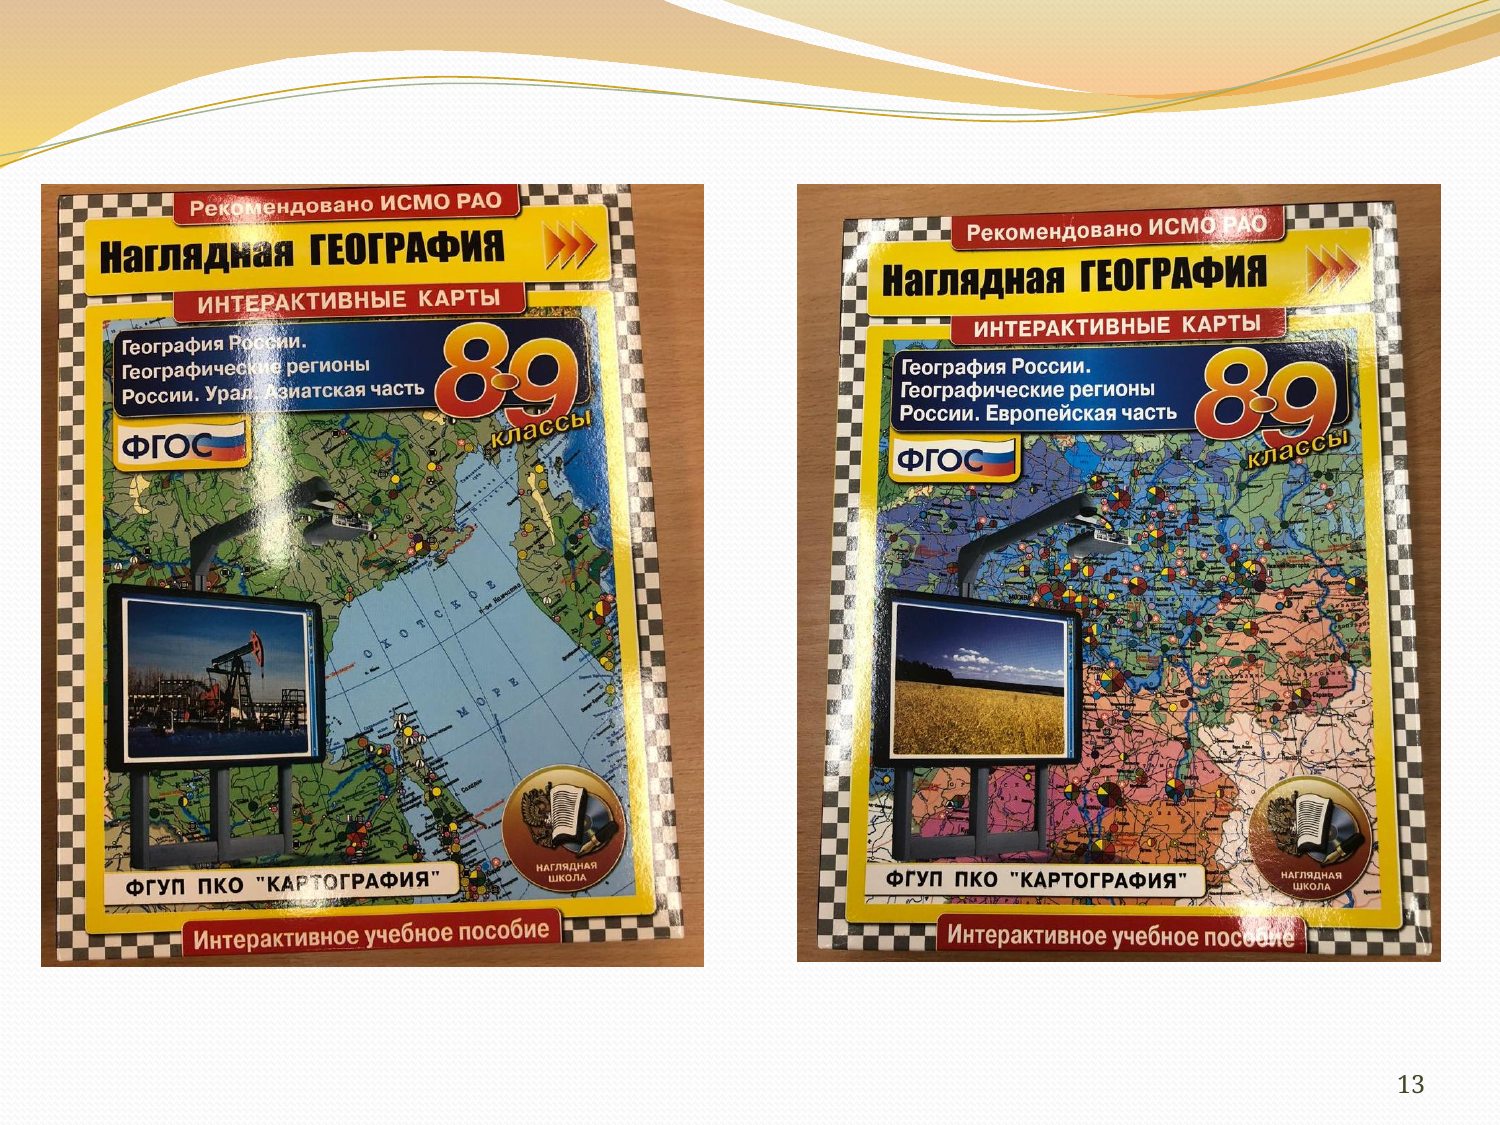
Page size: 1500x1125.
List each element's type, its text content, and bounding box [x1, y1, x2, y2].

picture [41, 184, 704, 967]
slide_number 13 [1299, 1042, 1425, 1103]
picture [796, 184, 1441, 962]
